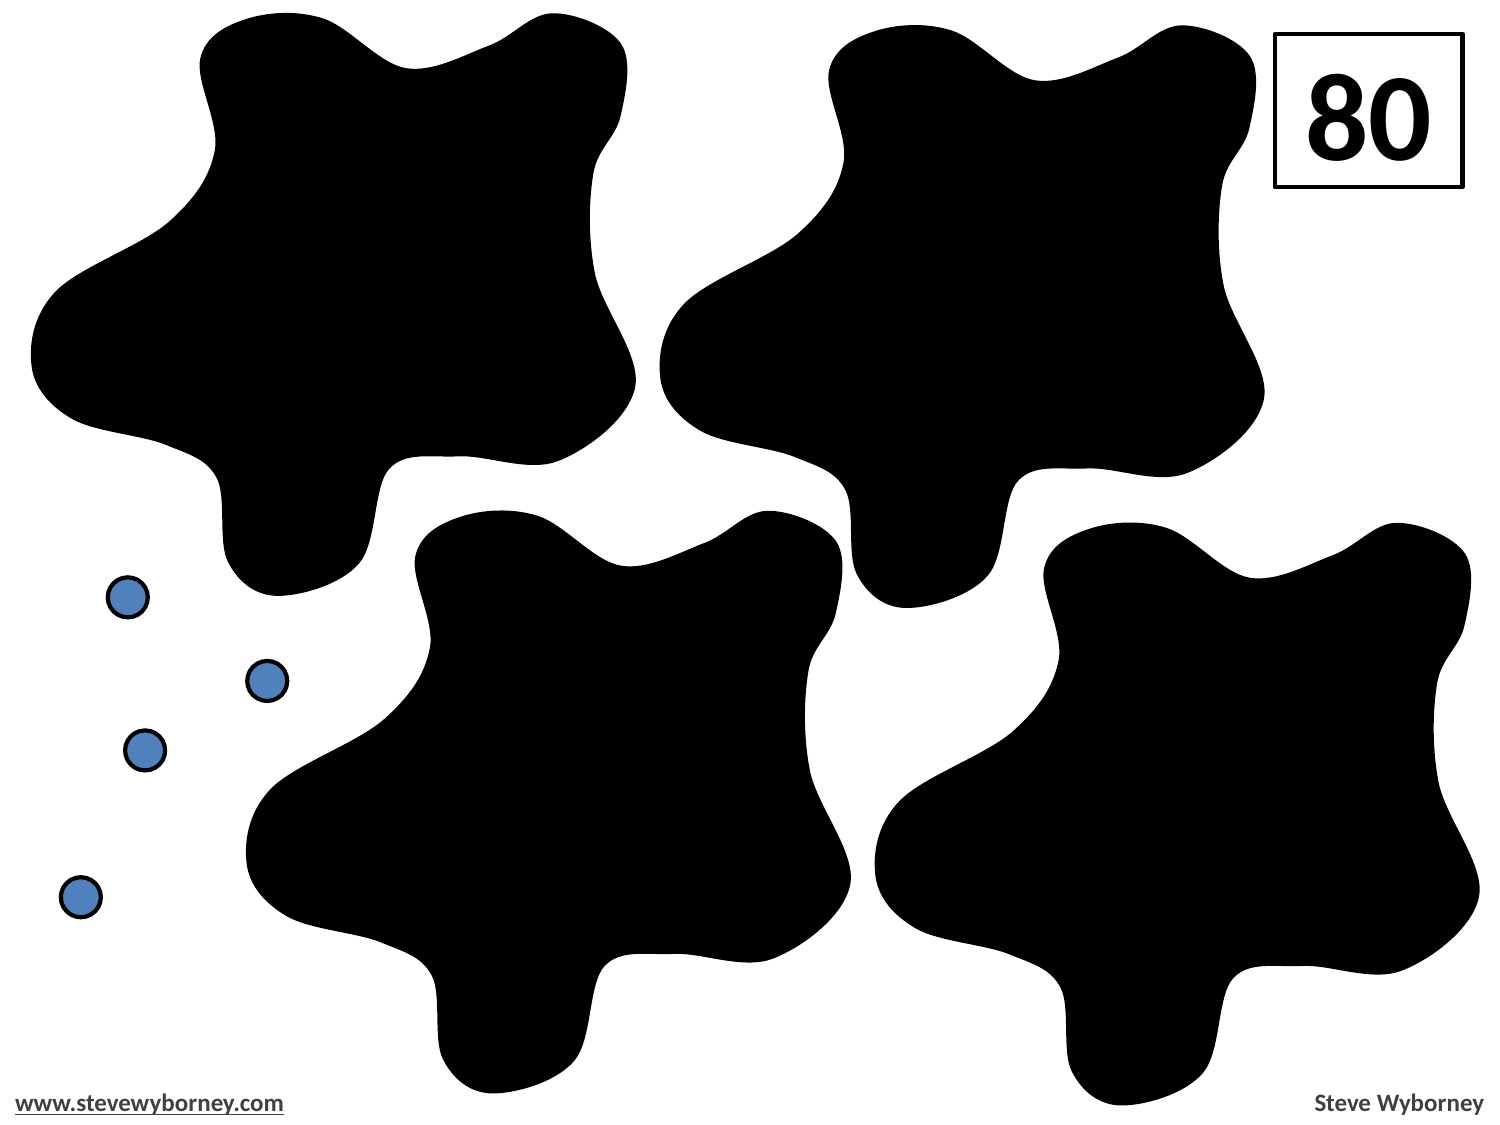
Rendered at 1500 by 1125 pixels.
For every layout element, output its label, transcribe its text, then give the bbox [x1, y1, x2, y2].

text_box [659, 25, 1265, 609]
text_box [874, 522, 1480, 1106]
text_box www.stevewyborney.com [0, 1079, 305, 1125]
text_box [30, 12, 636, 596]
text_box [58, 875, 103, 920]
text_box [123, 728, 168, 773]
text_box [105, 575, 150, 620]
text_box [245, 510, 851, 1094]
text_box [245, 658, 290, 704]
text_box Steve Wyborney [1299, 1079, 1499, 1125]
text_box 80 [1273, 32, 1465, 189]
